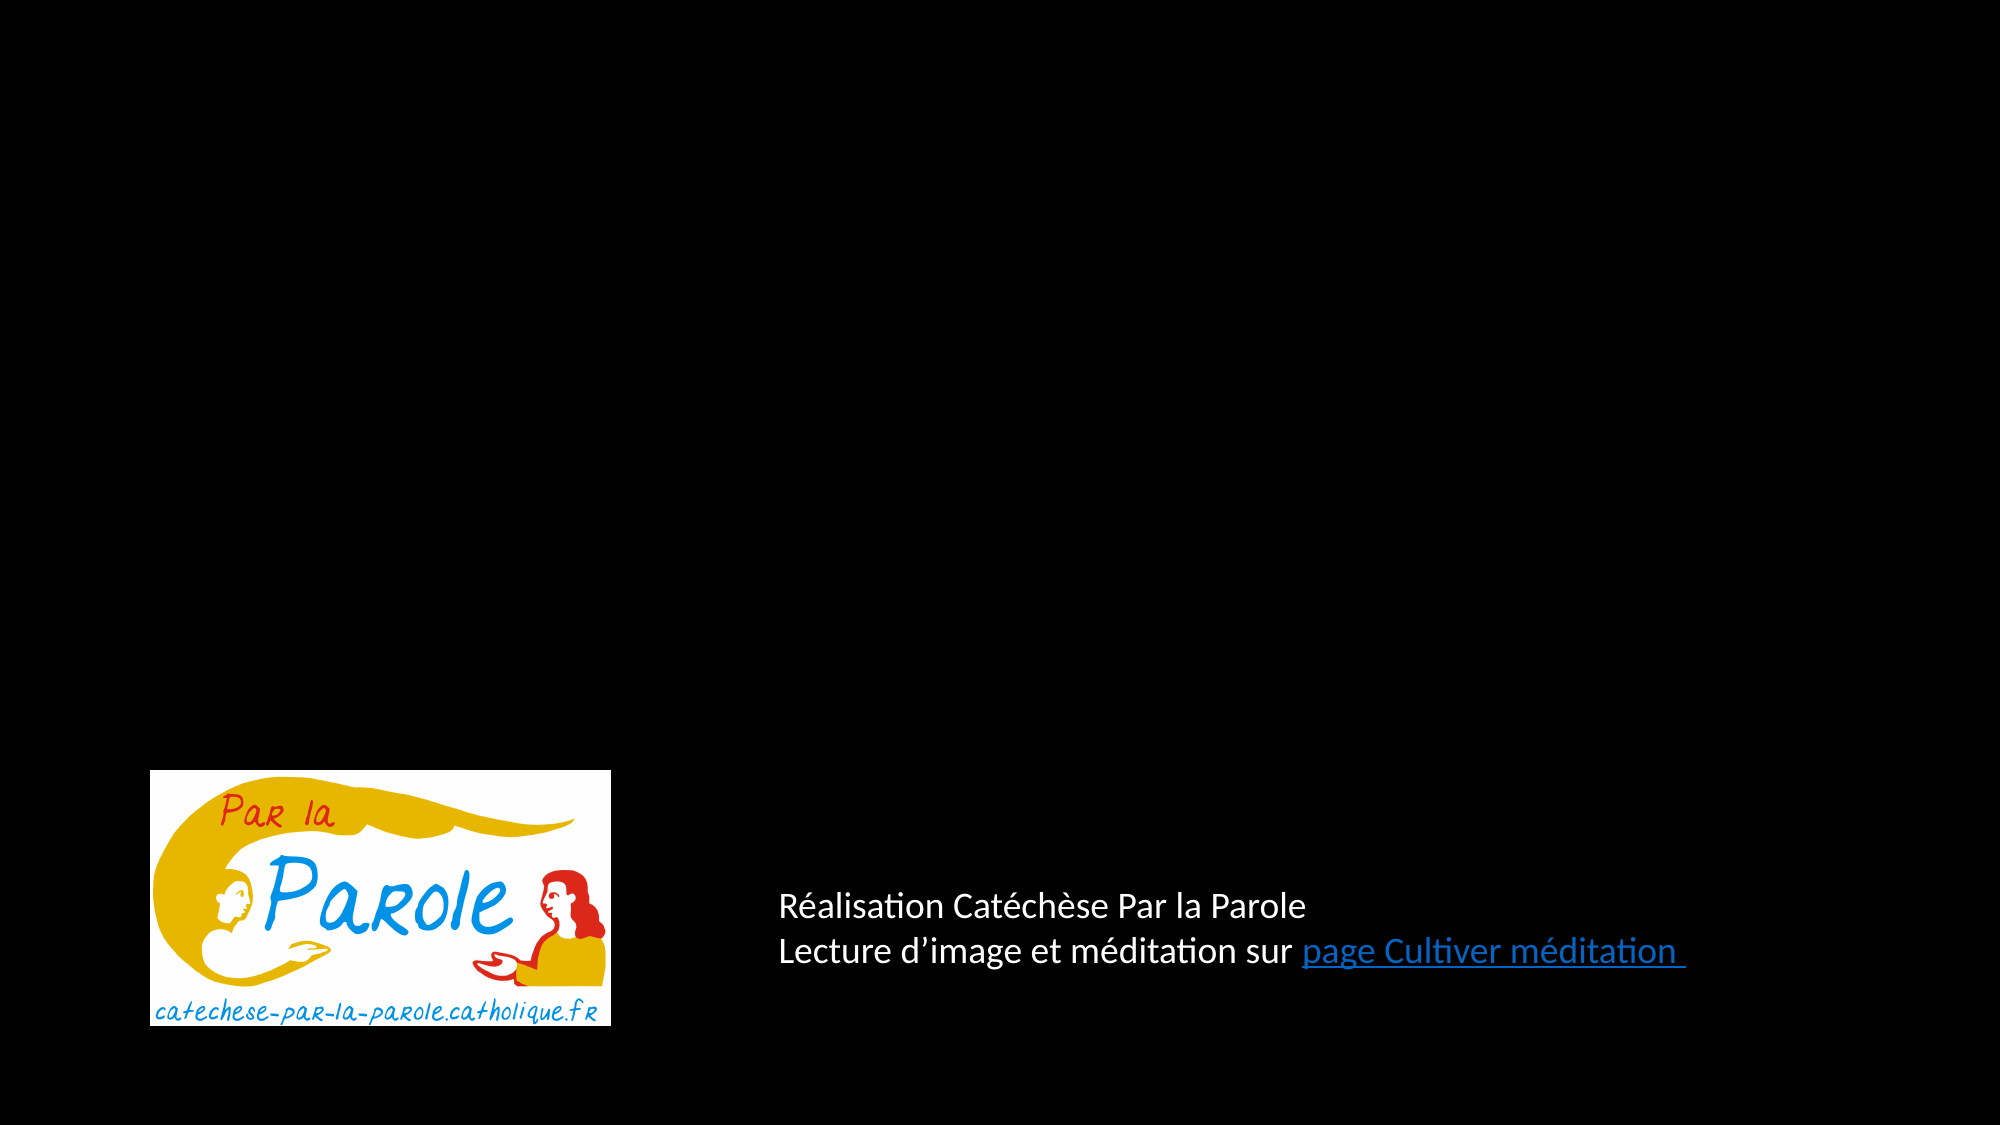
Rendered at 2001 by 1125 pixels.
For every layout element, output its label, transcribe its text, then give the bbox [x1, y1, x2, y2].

picture [149, 770, 611, 1026]
text_box Réalisation Catéchèse Par la Parole Lecture d’image et méditation sur page Cultiver méditation [763, 873, 1715, 1024]
